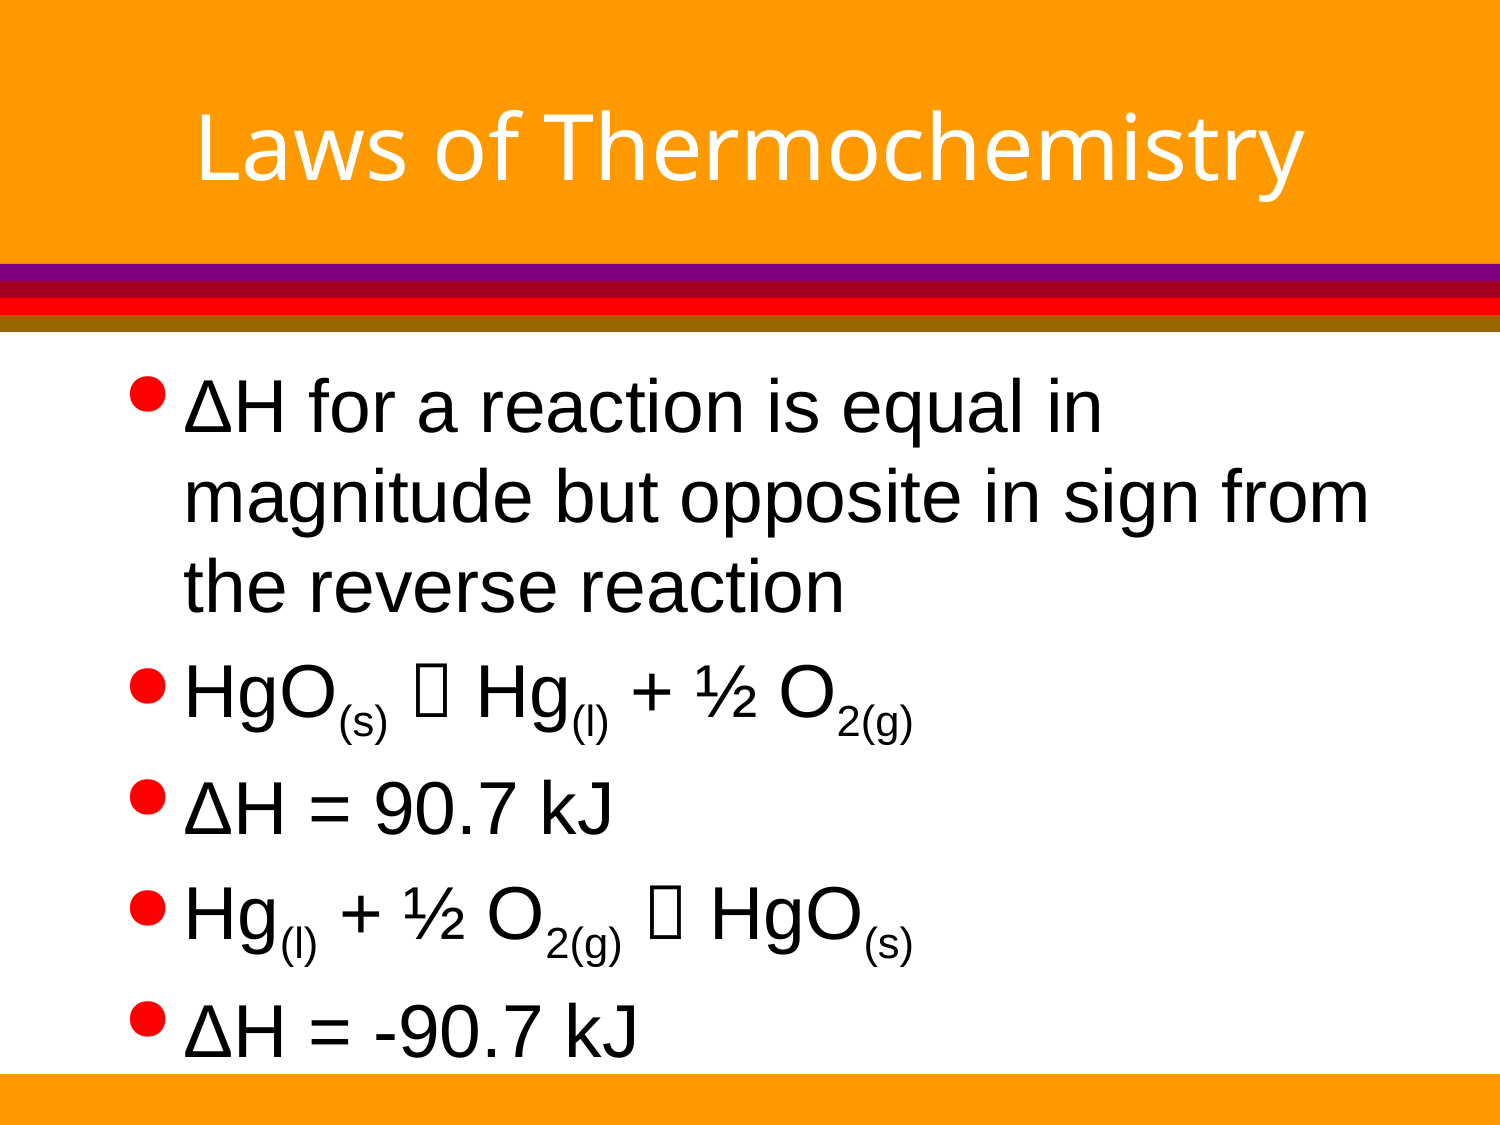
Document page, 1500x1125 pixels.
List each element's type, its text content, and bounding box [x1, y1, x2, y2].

title Laws of Thermochemistry [112, 49, 1388, 238]
list ΔH for a reaction is equal in magnitude but opposite in sign from the reverse reaction HgO(s)  Hg(l) + ½ O2(g) ΔH = 90.7 kJ Hg(l) + ½ O2(g)  HgO(s) ΔH = -90.7 kJ [112, 349, 1388, 1026]
